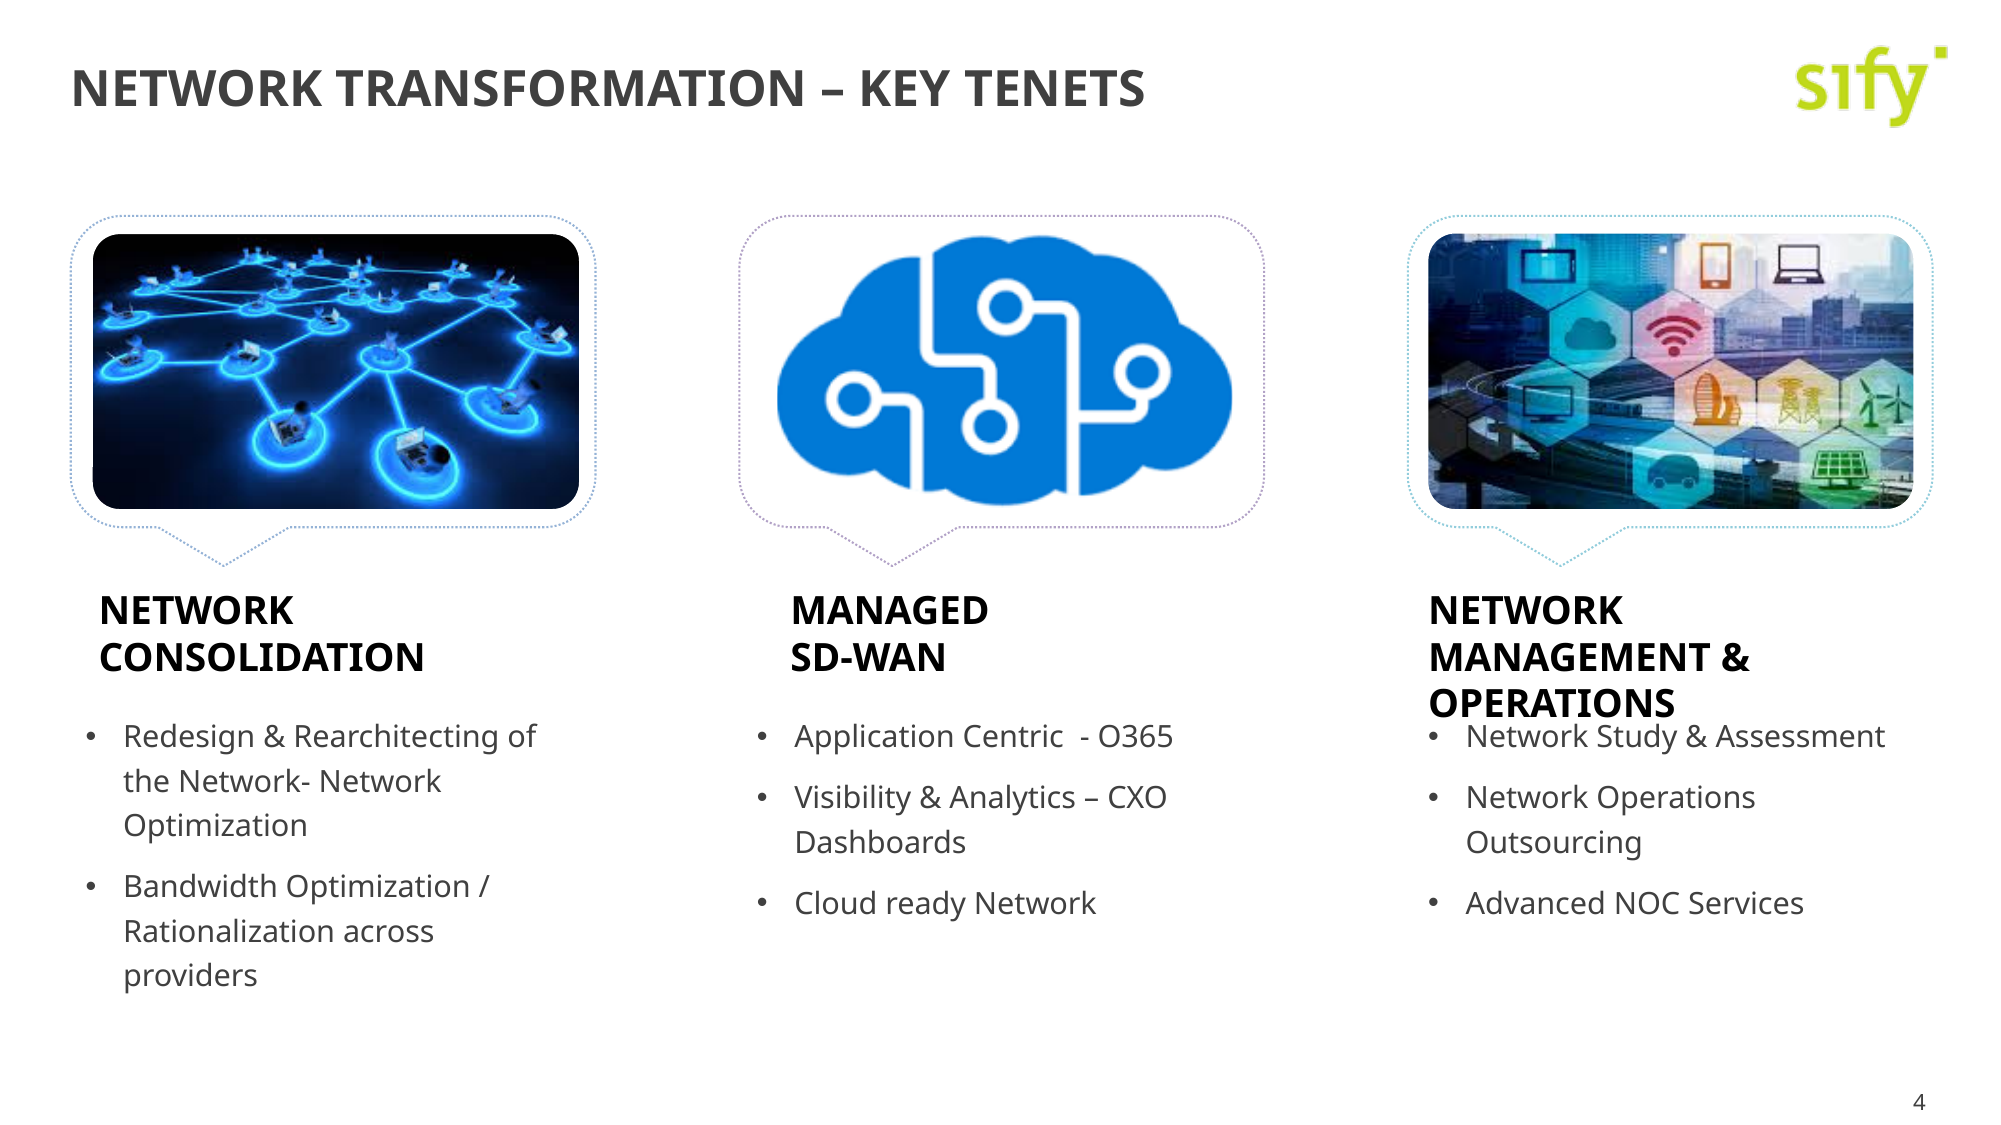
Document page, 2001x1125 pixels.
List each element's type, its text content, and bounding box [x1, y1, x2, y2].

text_box [1405, 213, 1935, 568]
text_box [68, 213, 598, 568]
text_box MANAGED SD-WAN [775, 578, 1280, 687]
text_box [1425, 230, 1917, 513]
text_box Redesign & Rearchitecting of the Network- Network Optimization Bandwidth Optimization / Rationalization across providers [70, 702, 575, 1000]
text_box [89, 230, 583, 513]
text_box 4 [1833, 1087, 1926, 1120]
picture [1755, 0, 1972, 194]
text_box Network Study & Assessment Network Operations Outsourcing Advanced NOC Services [1413, 702, 1918, 928]
text_box NETWORK CONSOLIDATION [84, 578, 588, 687]
text_box [737, 213, 1267, 568]
title Network transformation – KEY TENETS [70, 48, 1772, 125]
text_box [773, 230, 1236, 513]
text_box Application Centric - O365 Visibility & Analytics – CXO Dashboards Cloud ready Network [742, 702, 1246, 928]
text_box NETWORK MANAGEMENT & OPERATIONS [1413, 578, 1918, 702]
